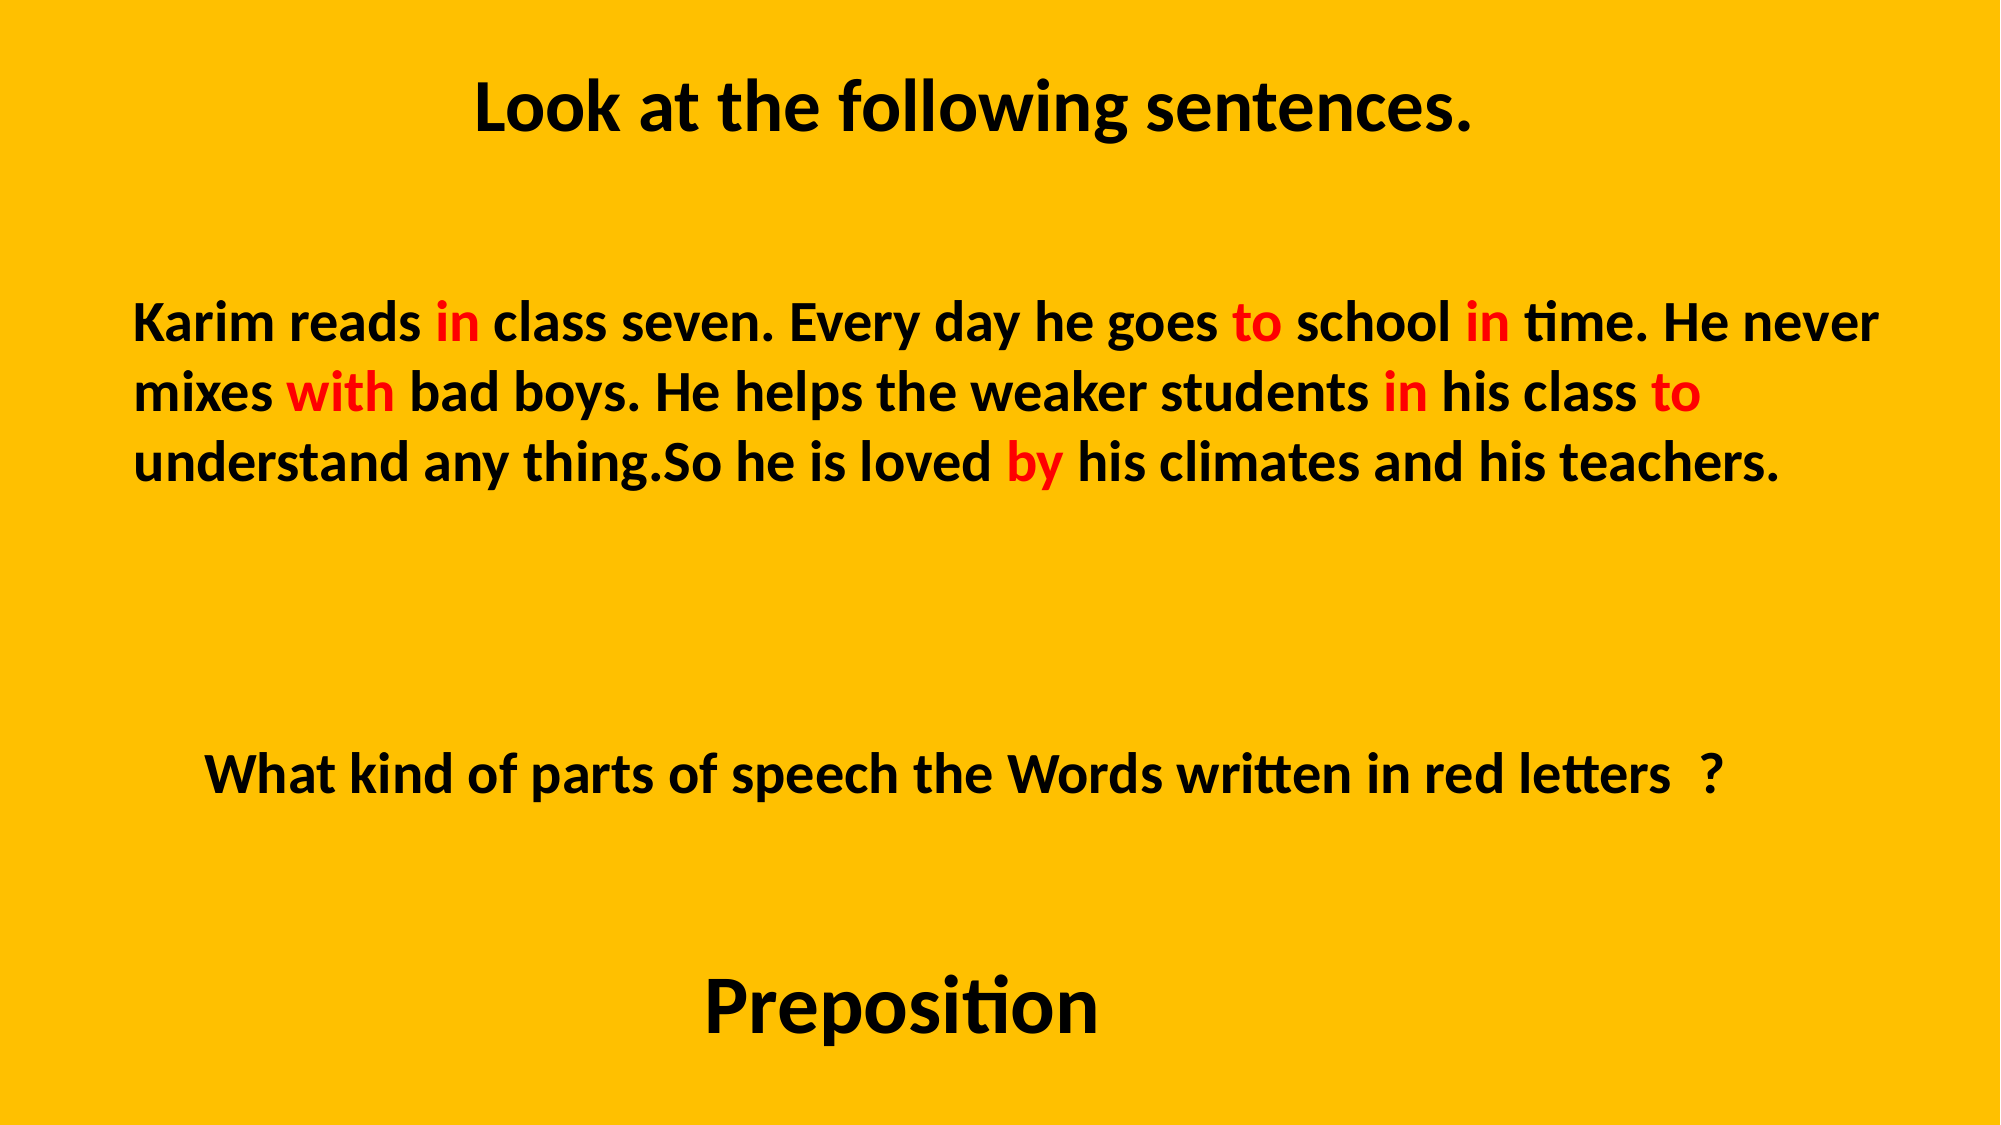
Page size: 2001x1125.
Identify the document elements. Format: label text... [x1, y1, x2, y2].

text_box Karim reads in class seven. Every day he goes to school in time. He never mixes with bad boys. He helps the weaker students in his class to understand any thing.So he is loved by his climates and his teachers. [119, 275, 2000, 501]
text_box Look at the following sentences. [459, 49, 1952, 154]
text_box Preposition [689, 942, 1442, 1058]
text_box What kind of parts of speech the Words written in red letters ? [189, 727, 1811, 813]
